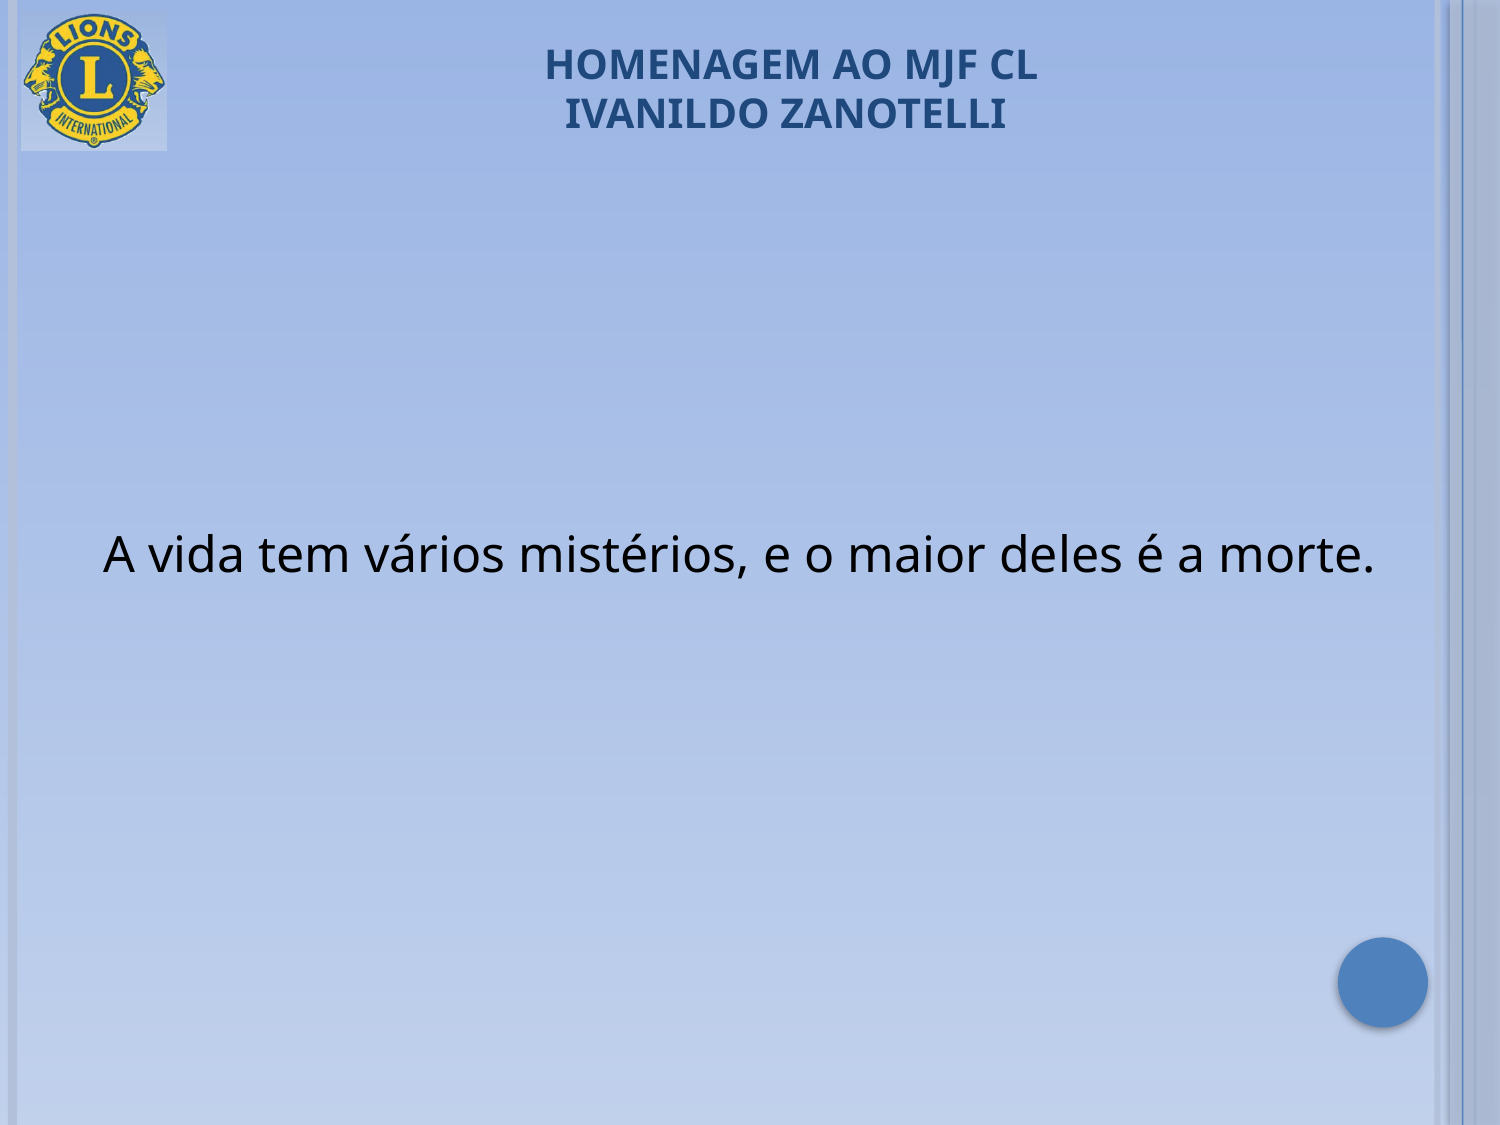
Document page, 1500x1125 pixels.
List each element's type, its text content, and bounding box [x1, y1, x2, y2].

list A vida tem vários mistérios, e o maior deles é a morte. [88, 515, 1400, 811]
picture [20, 11, 167, 152]
title HOMENAGEM AO MJF CL IVANILDO ZANOTELLI [174, 30, 1412, 145]
